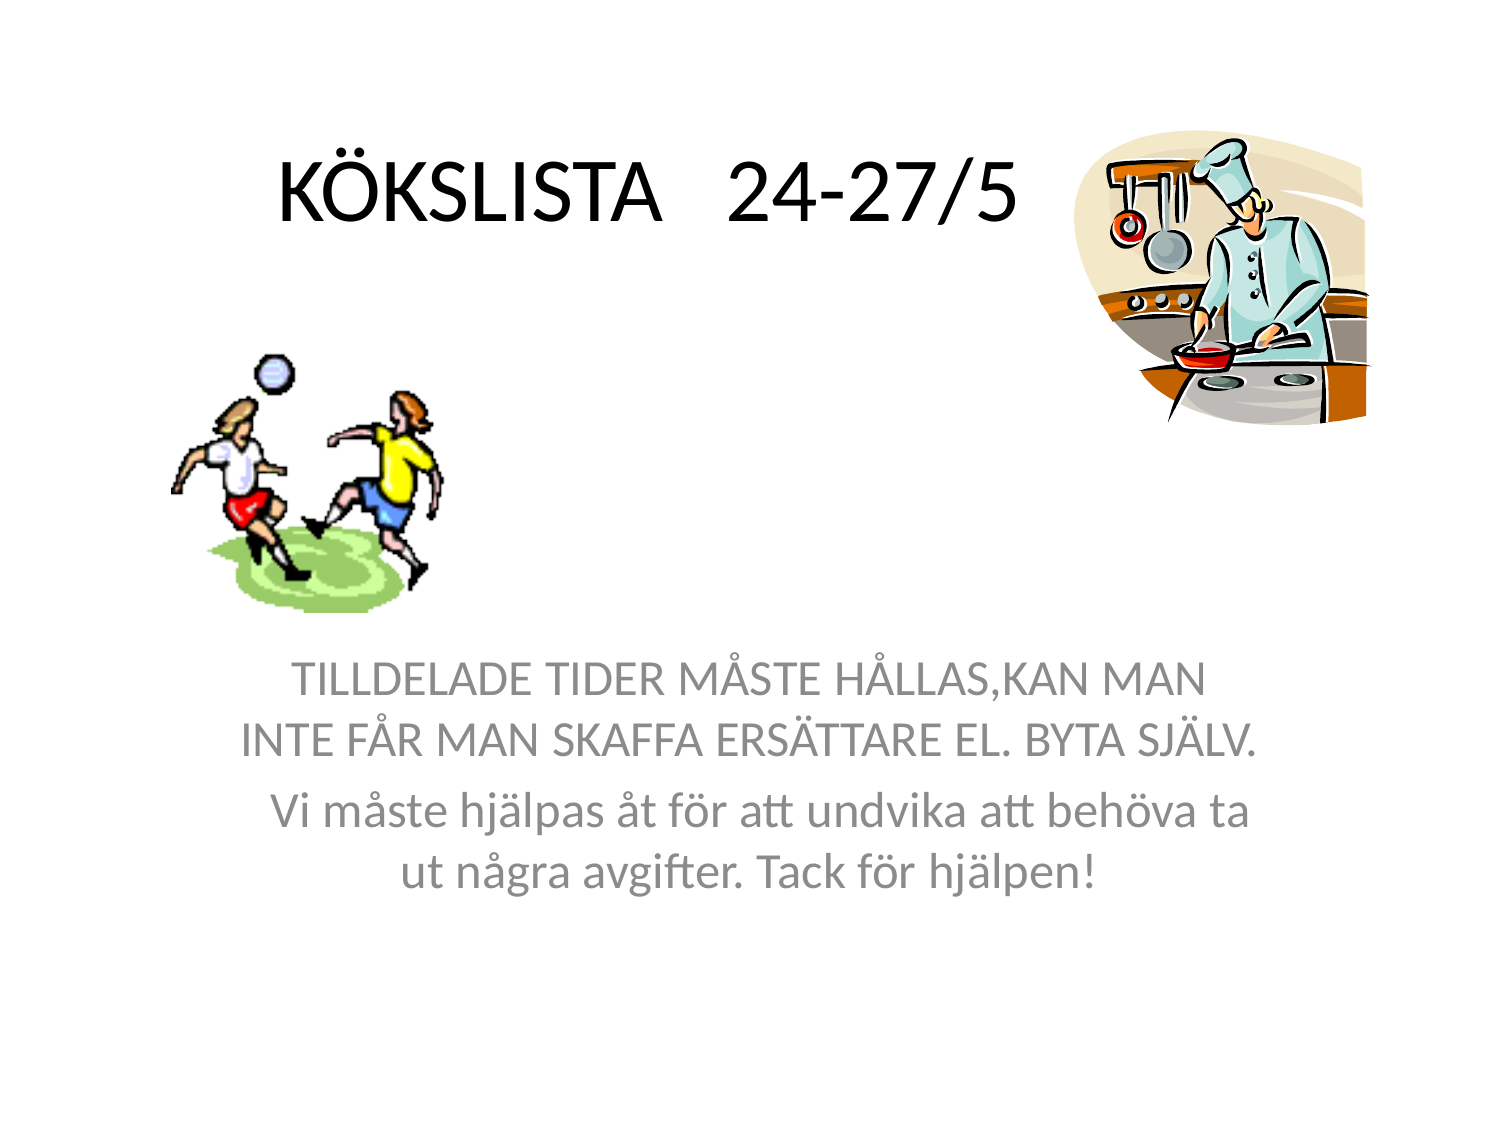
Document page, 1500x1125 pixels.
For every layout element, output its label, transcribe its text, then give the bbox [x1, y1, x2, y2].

picture [1068, 125, 1380, 431]
subtitle TILLDELADE TIDER MÅSTE HÅLLAS,KAN MAN INTE FÅR MAN SKAFFA ERSÄTTARE EL. BYTA SJÄLV. Vi måste hjälpas åt för att undvika att behöva ta ut några avgifter. Tack för hjälpen! [225, 637, 1275, 925]
title KÖKSLISTA 24-27/5 [112, 30, 1188, 339]
picture [170, 325, 479, 613]
